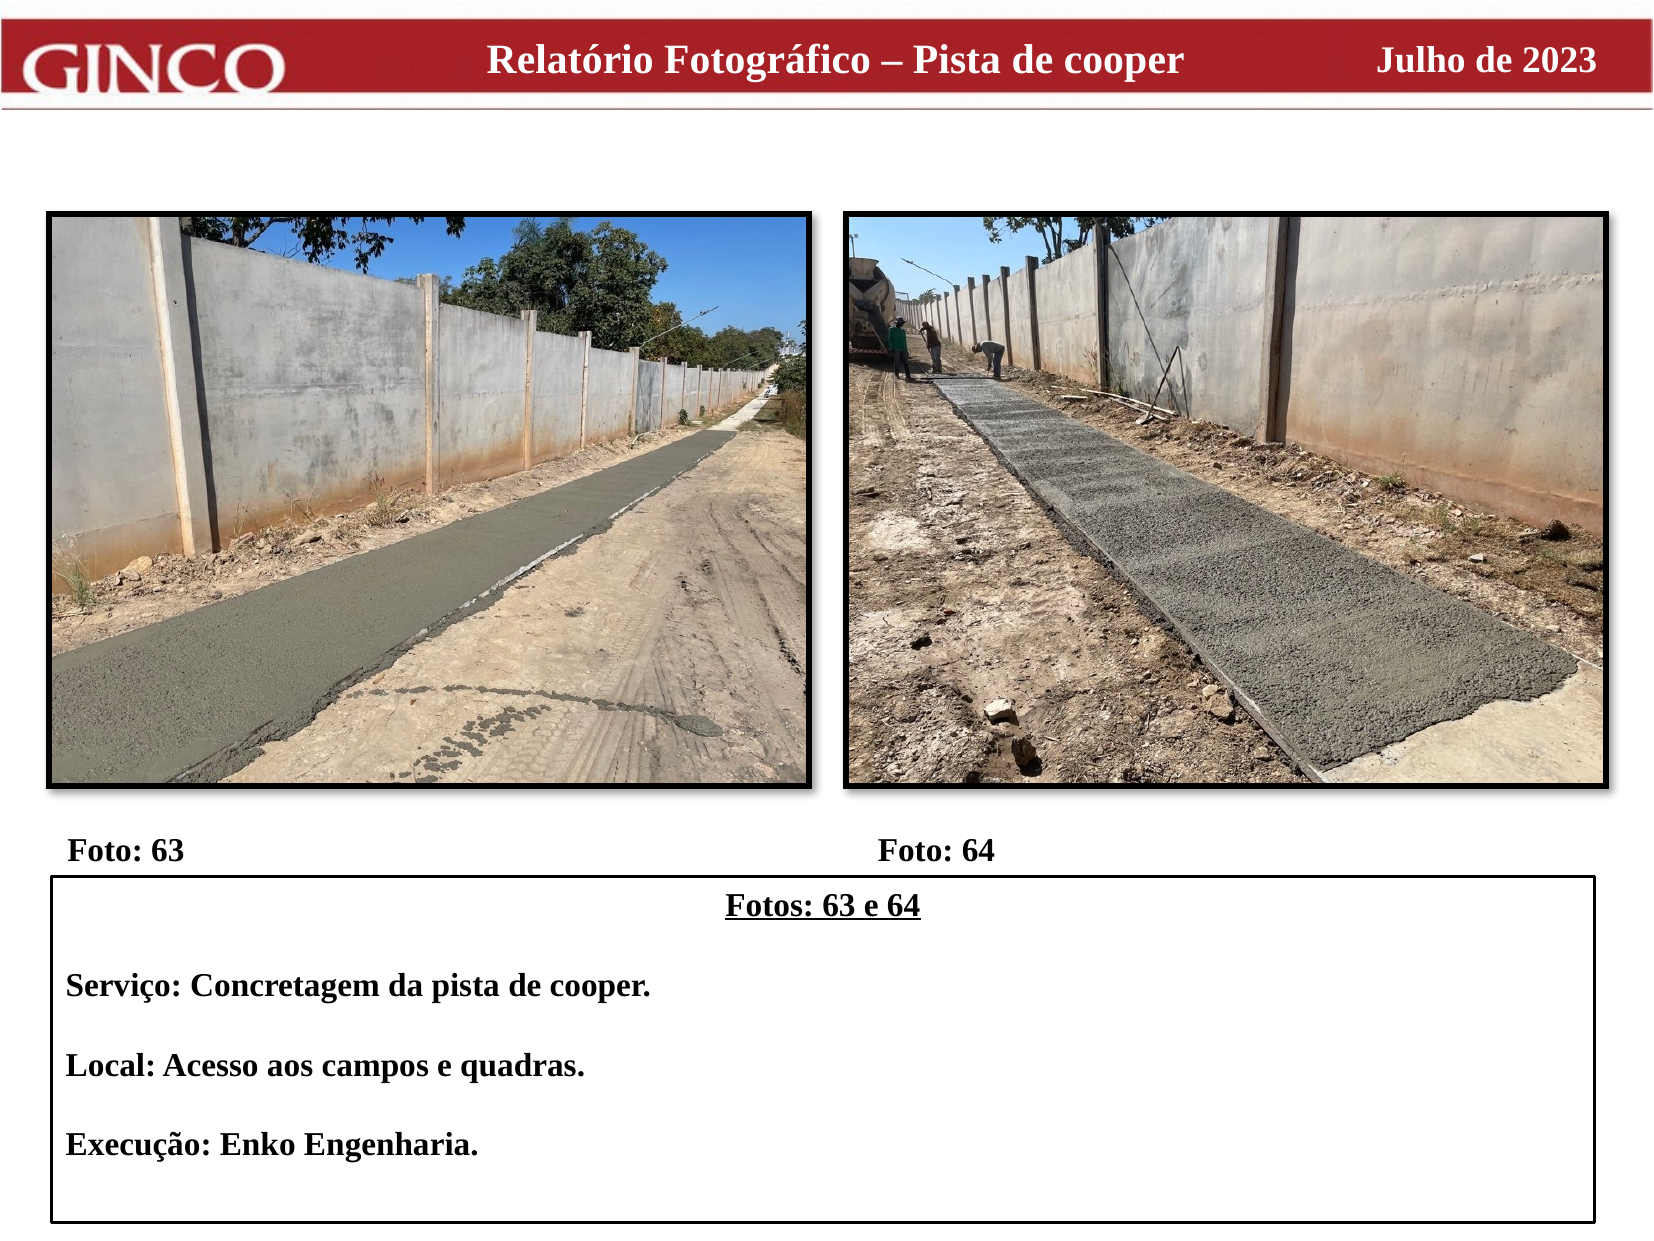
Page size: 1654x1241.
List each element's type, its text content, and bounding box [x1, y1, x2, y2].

text_box Foto: 63 [52, 820, 200, 876]
picture [0, 2, 1654, 110]
text_box Fotos: 63 e 64 Serviço: Concretagem da pista de cooper. Local: Acesso aos campos e quadras. Execução: Enko Engenharia. [51, 876, 1595, 1223]
picture [51, 217, 806, 783]
text_box Foto: 64 [863, 820, 1011, 876]
picture [848, 217, 1604, 783]
